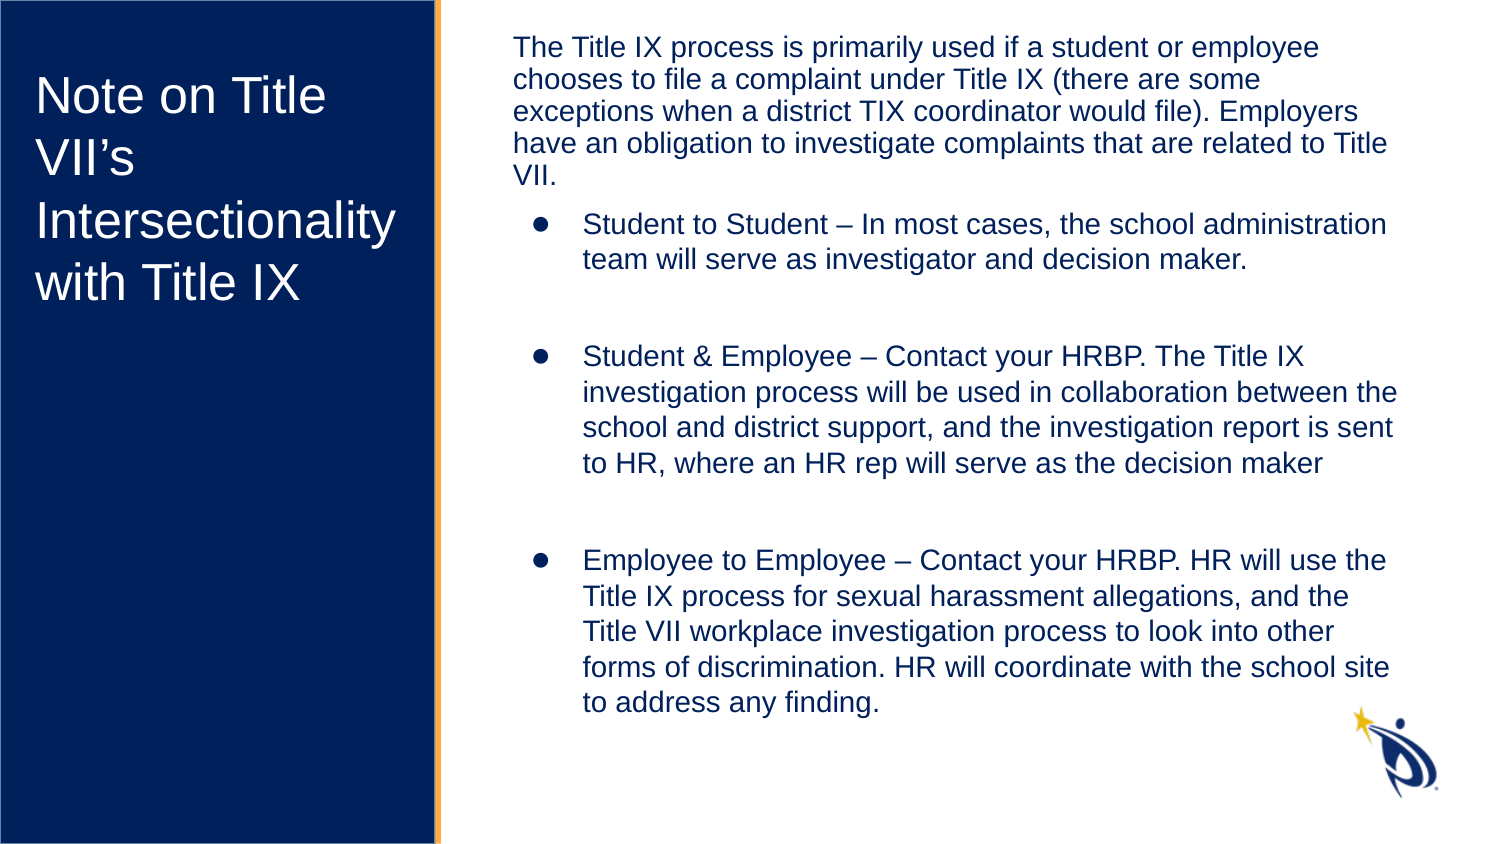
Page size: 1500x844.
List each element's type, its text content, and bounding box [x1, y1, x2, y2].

text_box Note on Title VII’s Intersectionality with Title IX [20, 46, 430, 791]
list The Title IX process is primarily used if a student or employee chooses to file a complaint under Title IX (there are some exceptions when a district TIX coordinator would file). Employers have an obligation to investigate complaints that are related to Title VII. Student to Student – In most cases, the school administration team will serve as investigator and decision maker. Student & Employee – Contact your HRBP. The Title IX investigation process will be used in collaboration between the school and district support, and the investigation report is sent to HR, where an HR rep will serve as the decision maker Employee to Employee – Contact your HRBP. HR will use the Title IX process for sexual harassment allegations, and the Title VII workplace investigation process to look into other forms of discrimination. HR will coordinate with the school site to address any finding. [501, 26, 1417, 731]
picture [1320, 676, 1472, 828]
